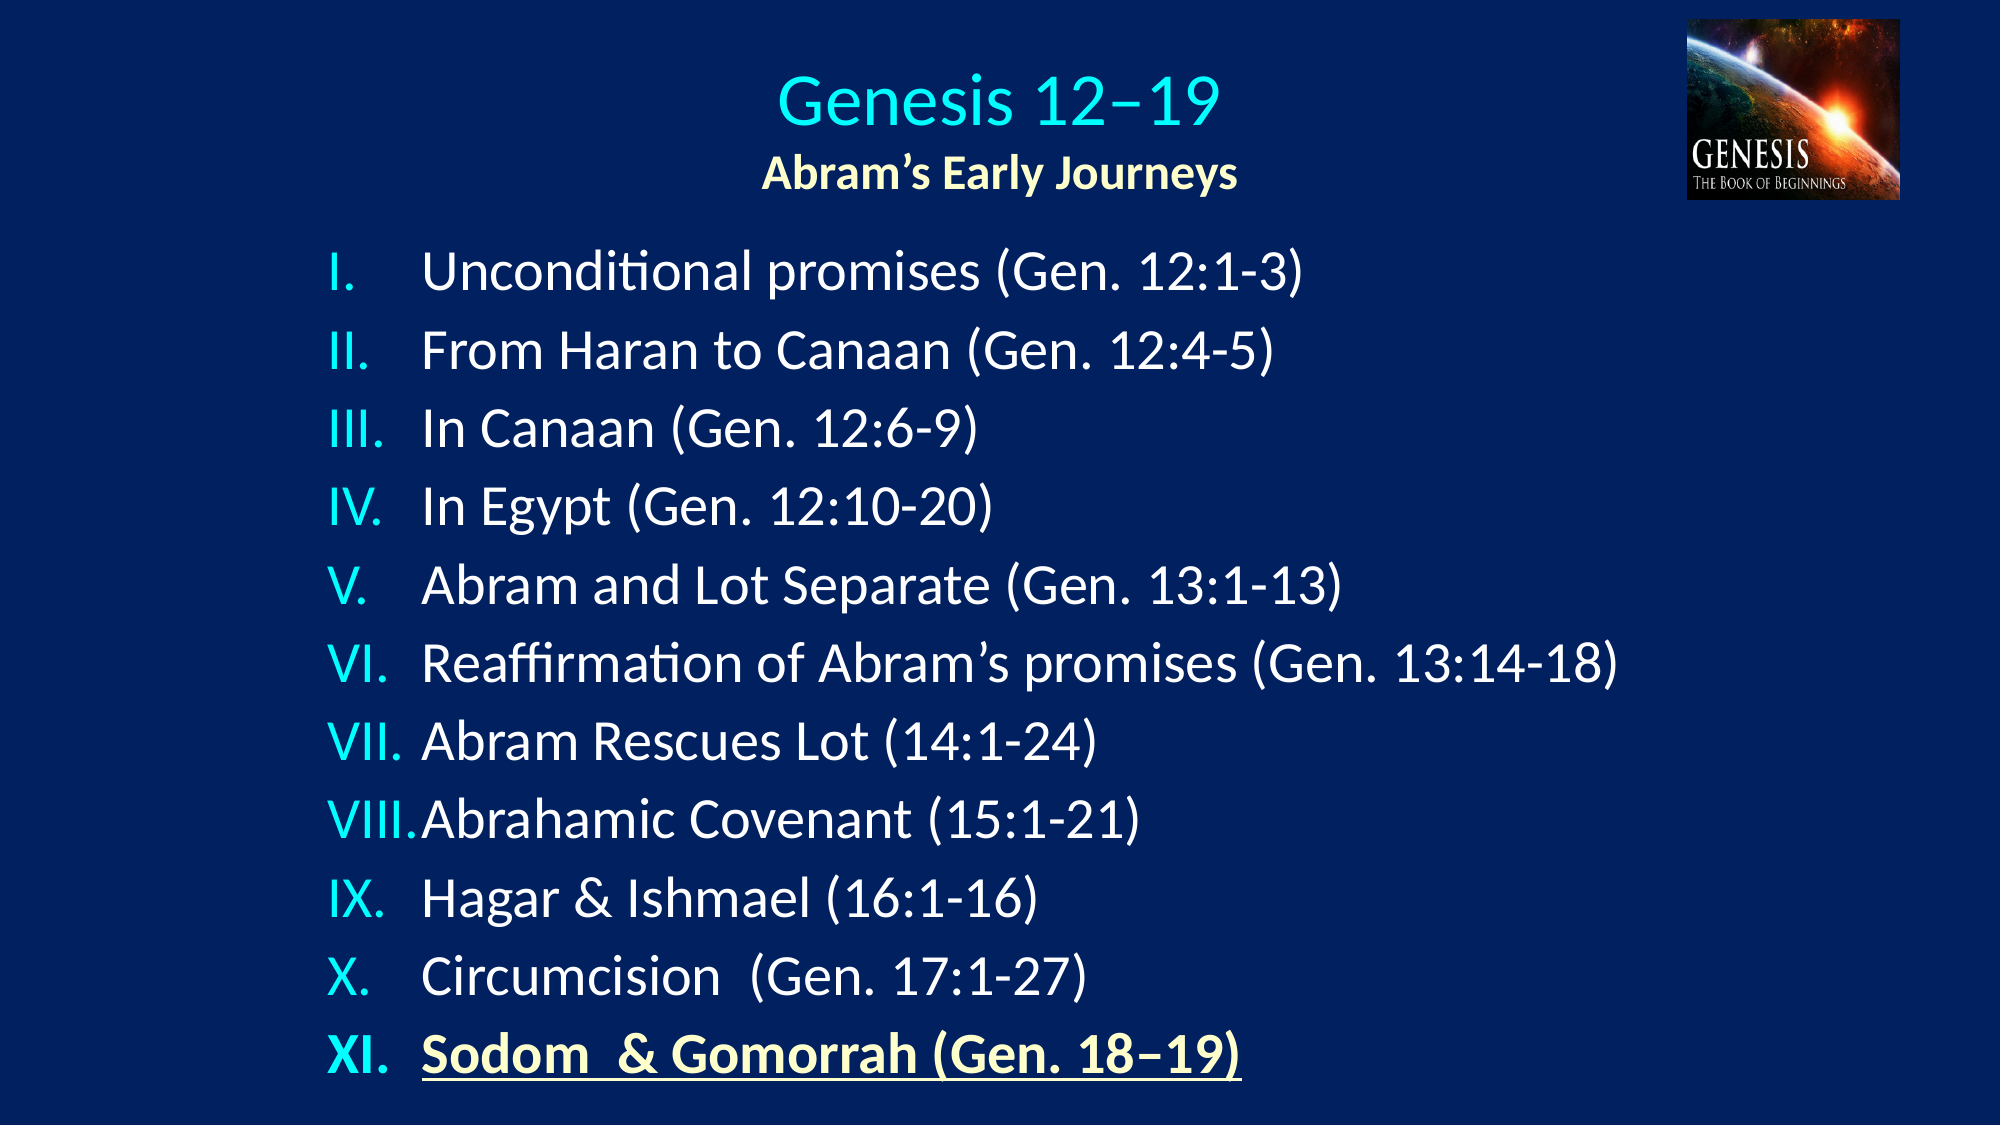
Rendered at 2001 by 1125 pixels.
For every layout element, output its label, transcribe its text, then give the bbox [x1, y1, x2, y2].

title Genesis 12‒19 Abram’s Early Journeys [671, 50, 1329, 200]
list Unconditional promises (Gen. 12:1-3) From Haran to Canaan (Gen. 12:4-5) In Canaan (Gen. 12:6-9) In Egypt (Gen. 12:10-20) Abram and Lot Separate (Gen. 13:1-13) Reaffirmation of Abram’s promises (Gen. 13:14-18) Abram Rescues Lot (14:1-24) Abrahamic Covenant (15:1-21) Hagar & Ishmael (16:1-16) Circumcision (Gen. 17:1-27) Sodom & Gomorrah (Gen. 18‒19) [312, 224, 1688, 1101]
picture [1687, 19, 1900, 201]
